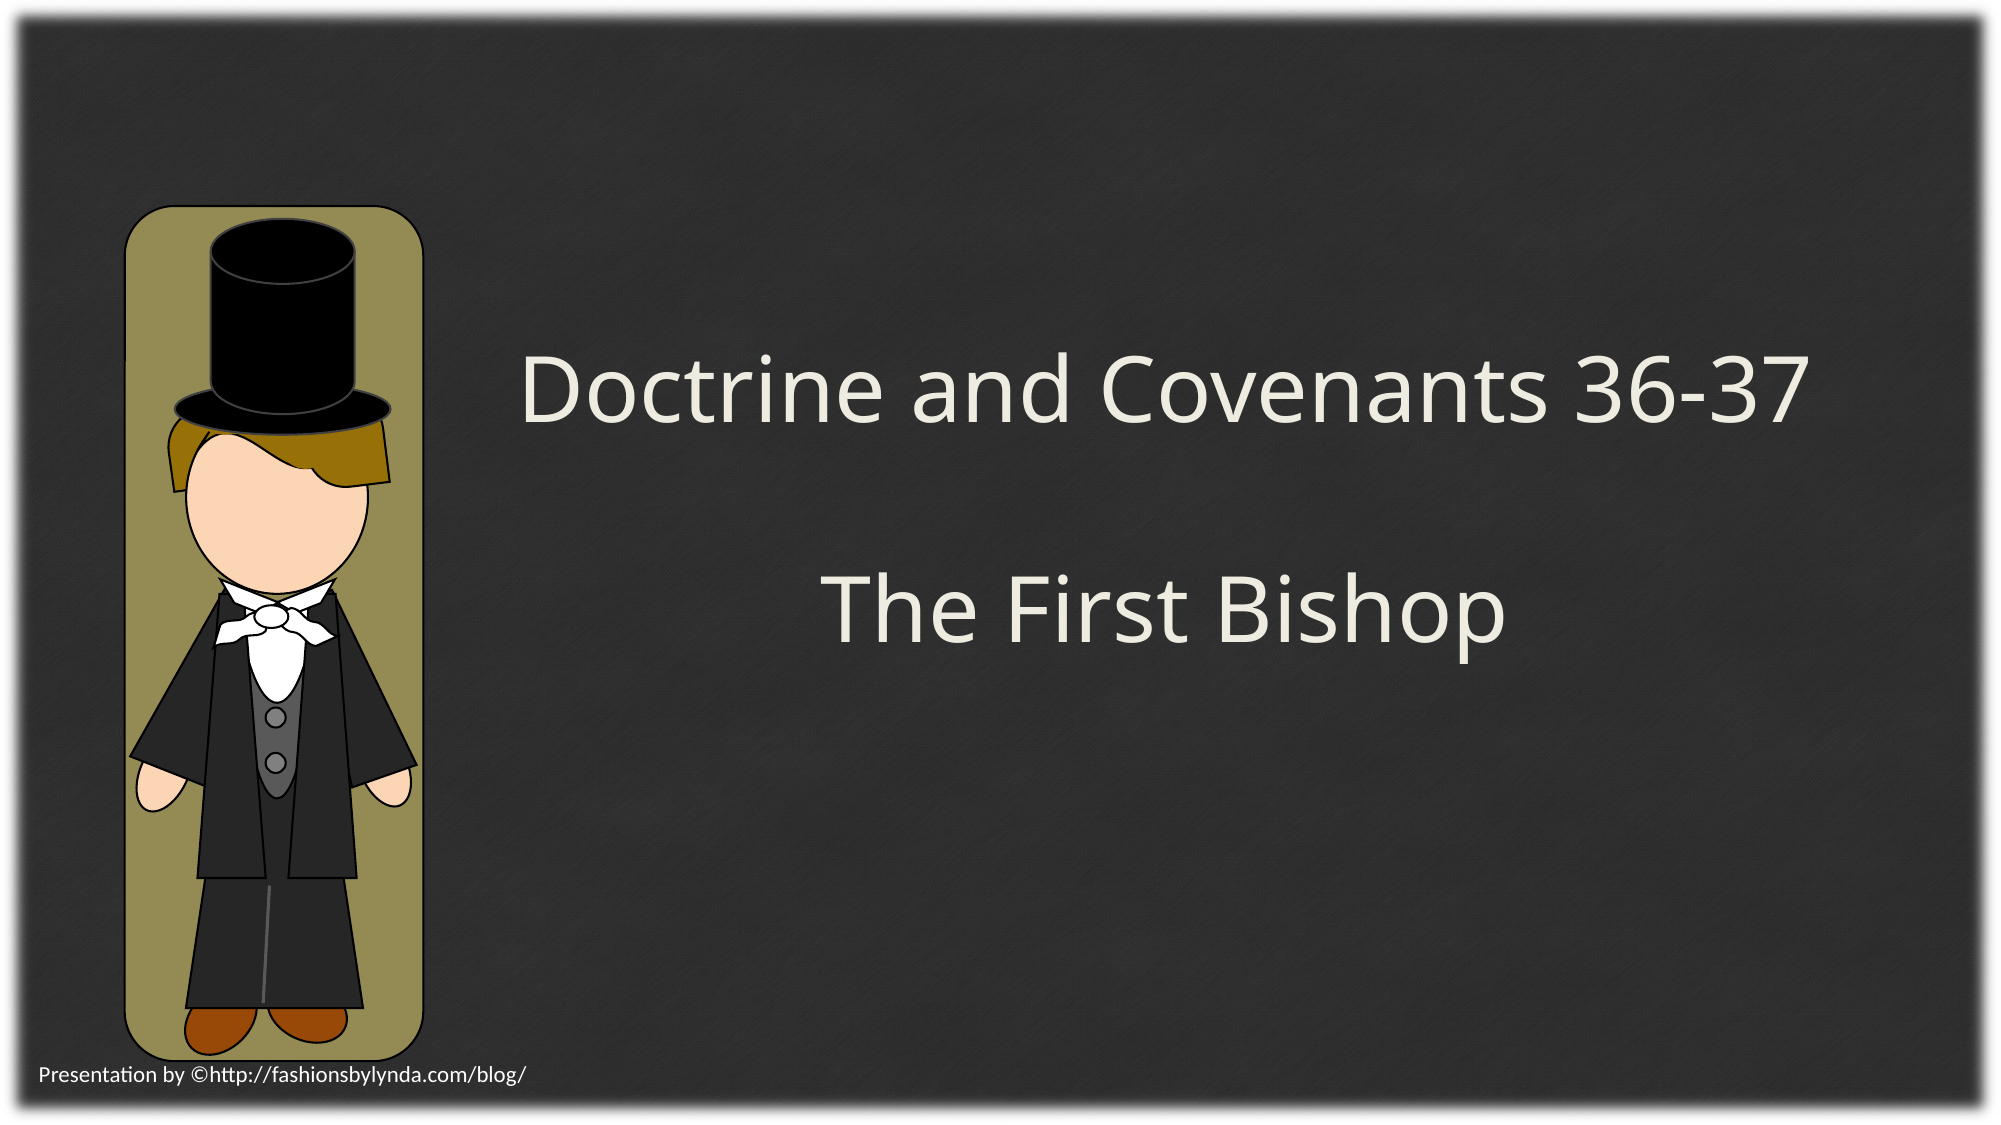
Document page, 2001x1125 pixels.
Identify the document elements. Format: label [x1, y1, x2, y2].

text_box [124, 206, 424, 1062]
picture [0, 0, 2000, 1125]
